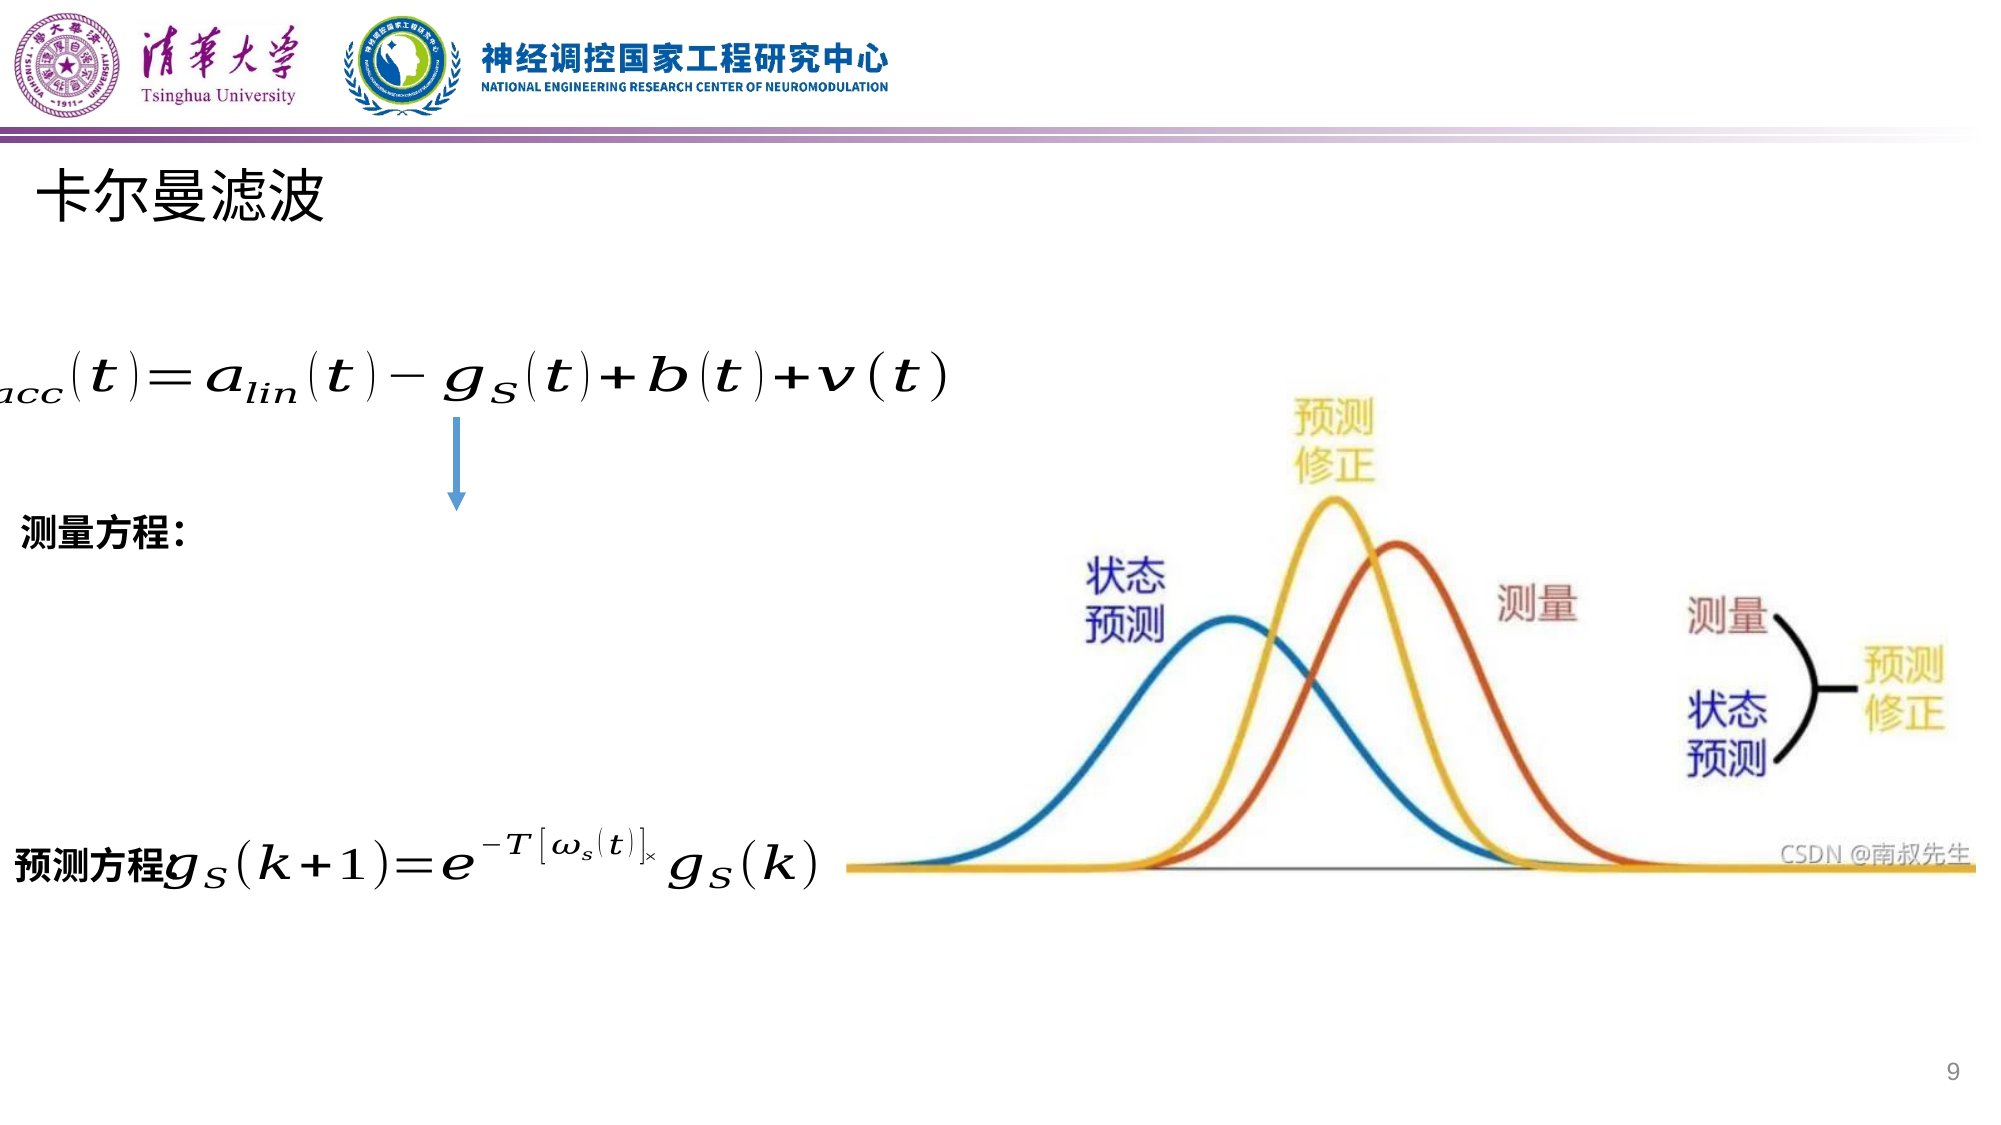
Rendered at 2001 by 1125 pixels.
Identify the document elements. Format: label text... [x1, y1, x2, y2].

picture [12, 8, 124, 119]
title 卡尔曼滤波 [19, 154, 1934, 238]
slide_number 9 [1909, 1040, 1976, 1101]
text_box 预测方程： [0, 834, 242, 895]
text_box 测量方程： [5, 501, 247, 562]
picture [846, 374, 1976, 877]
picture [135, 20, 303, 106]
picture [333, 1, 894, 126]
